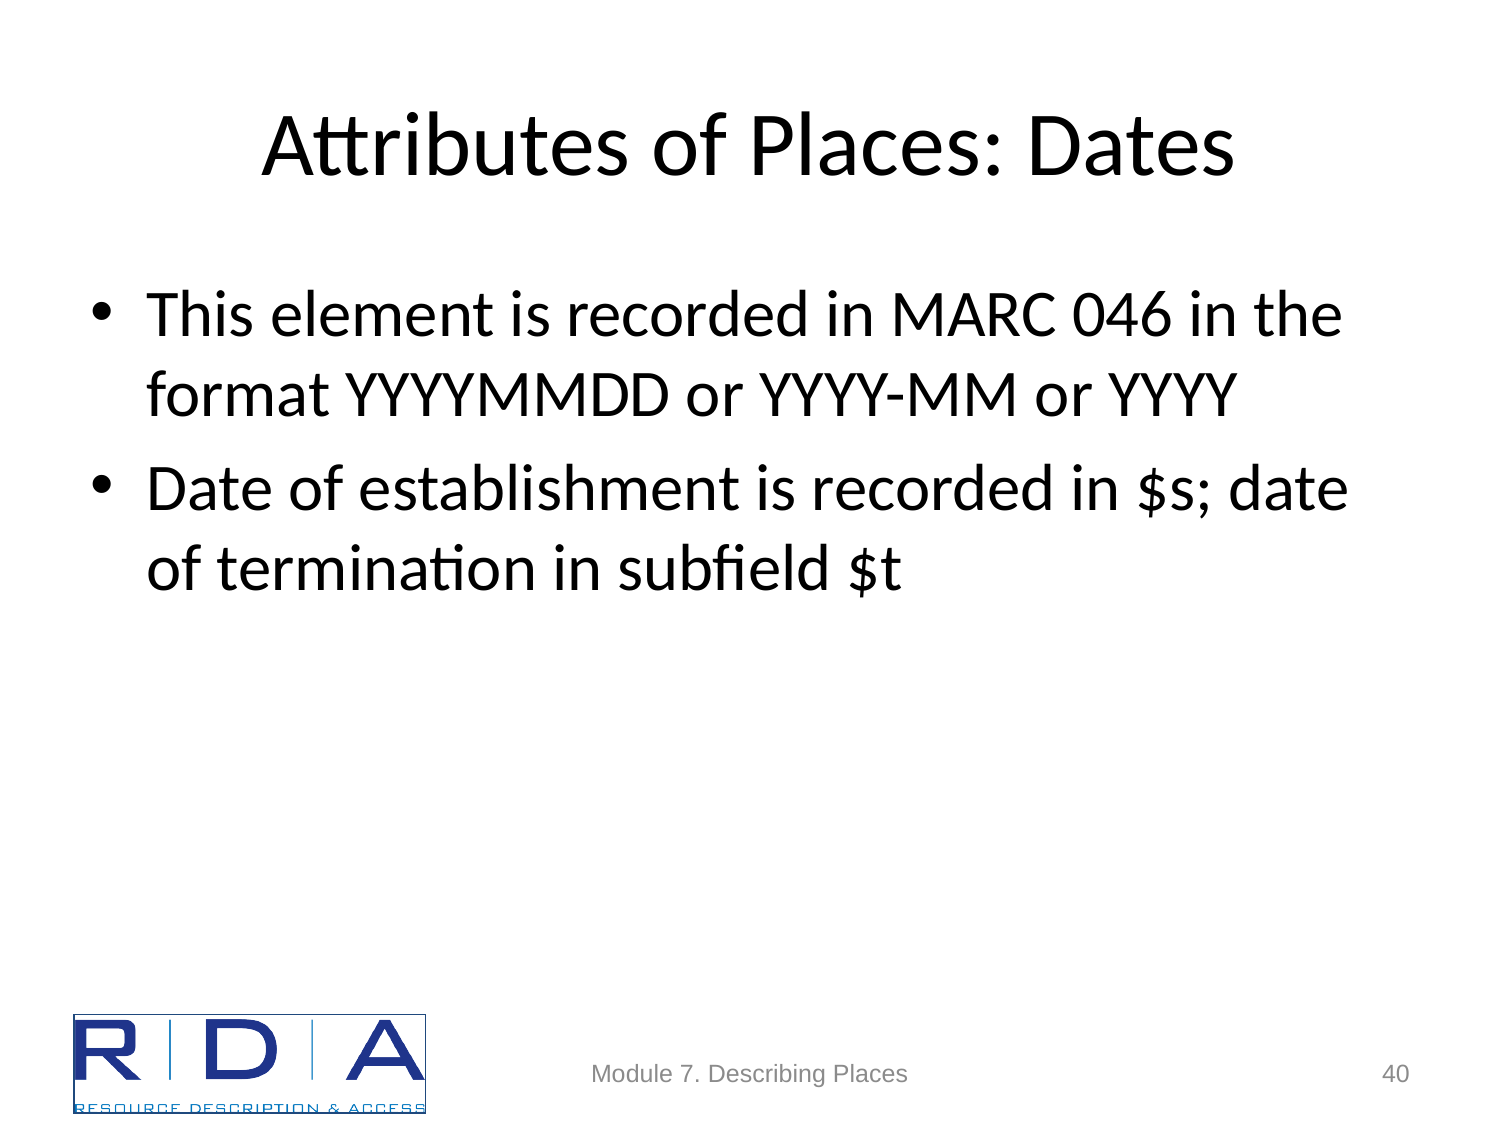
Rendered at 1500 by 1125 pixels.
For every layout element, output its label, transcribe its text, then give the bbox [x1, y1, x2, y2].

list This element is recorded in MARC 046 in the format YYYYMMDD or YYYY-MM or YYYY Date of establishment is recorded in $s; date of termination in subfield $t [75, 262, 1425, 1005]
slide_number 40 [1074, 1042, 1425, 1103]
footer Module 7. Describing Places [512, 1042, 988, 1103]
title Attributes of Places: Dates [75, 45, 1425, 233]
picture [75, 1015, 425, 1112]
